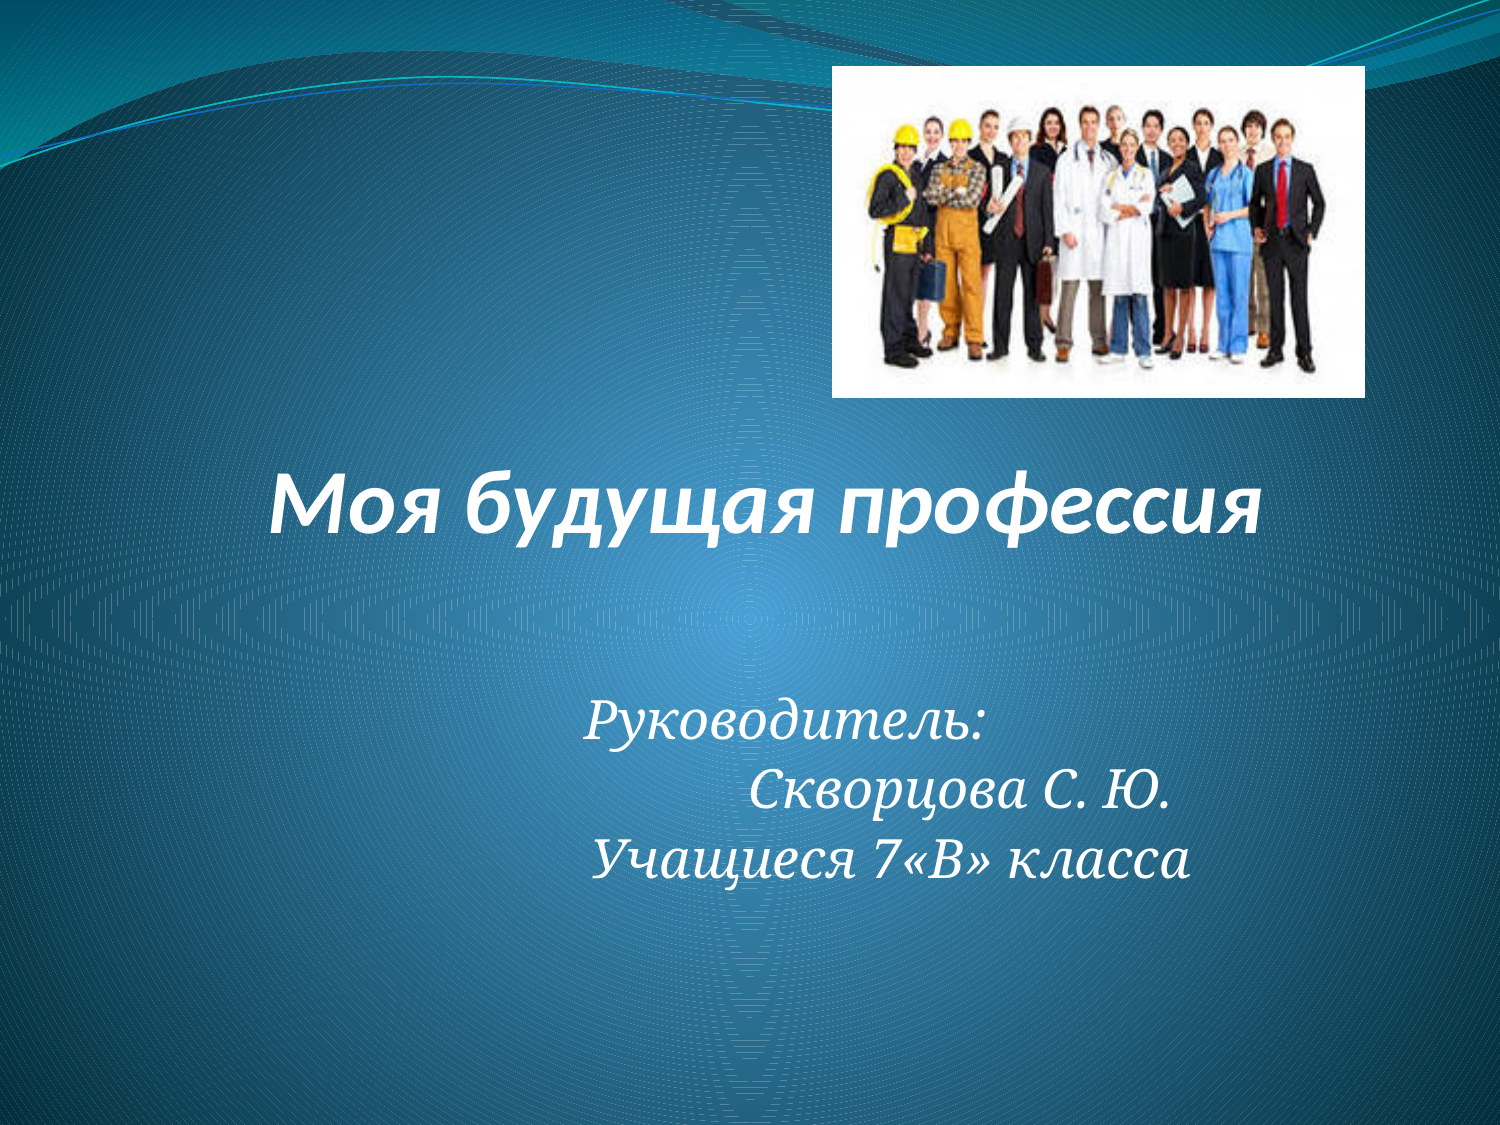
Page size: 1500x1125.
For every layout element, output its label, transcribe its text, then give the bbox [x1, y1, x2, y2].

picture [832, 66, 1365, 398]
subtitle Руководитель: Скворцова С. Ю. Учащиеся 7«В» класса [218, 609, 1365, 905]
title Моя будущая профессия [135, 290, 1400, 552]
